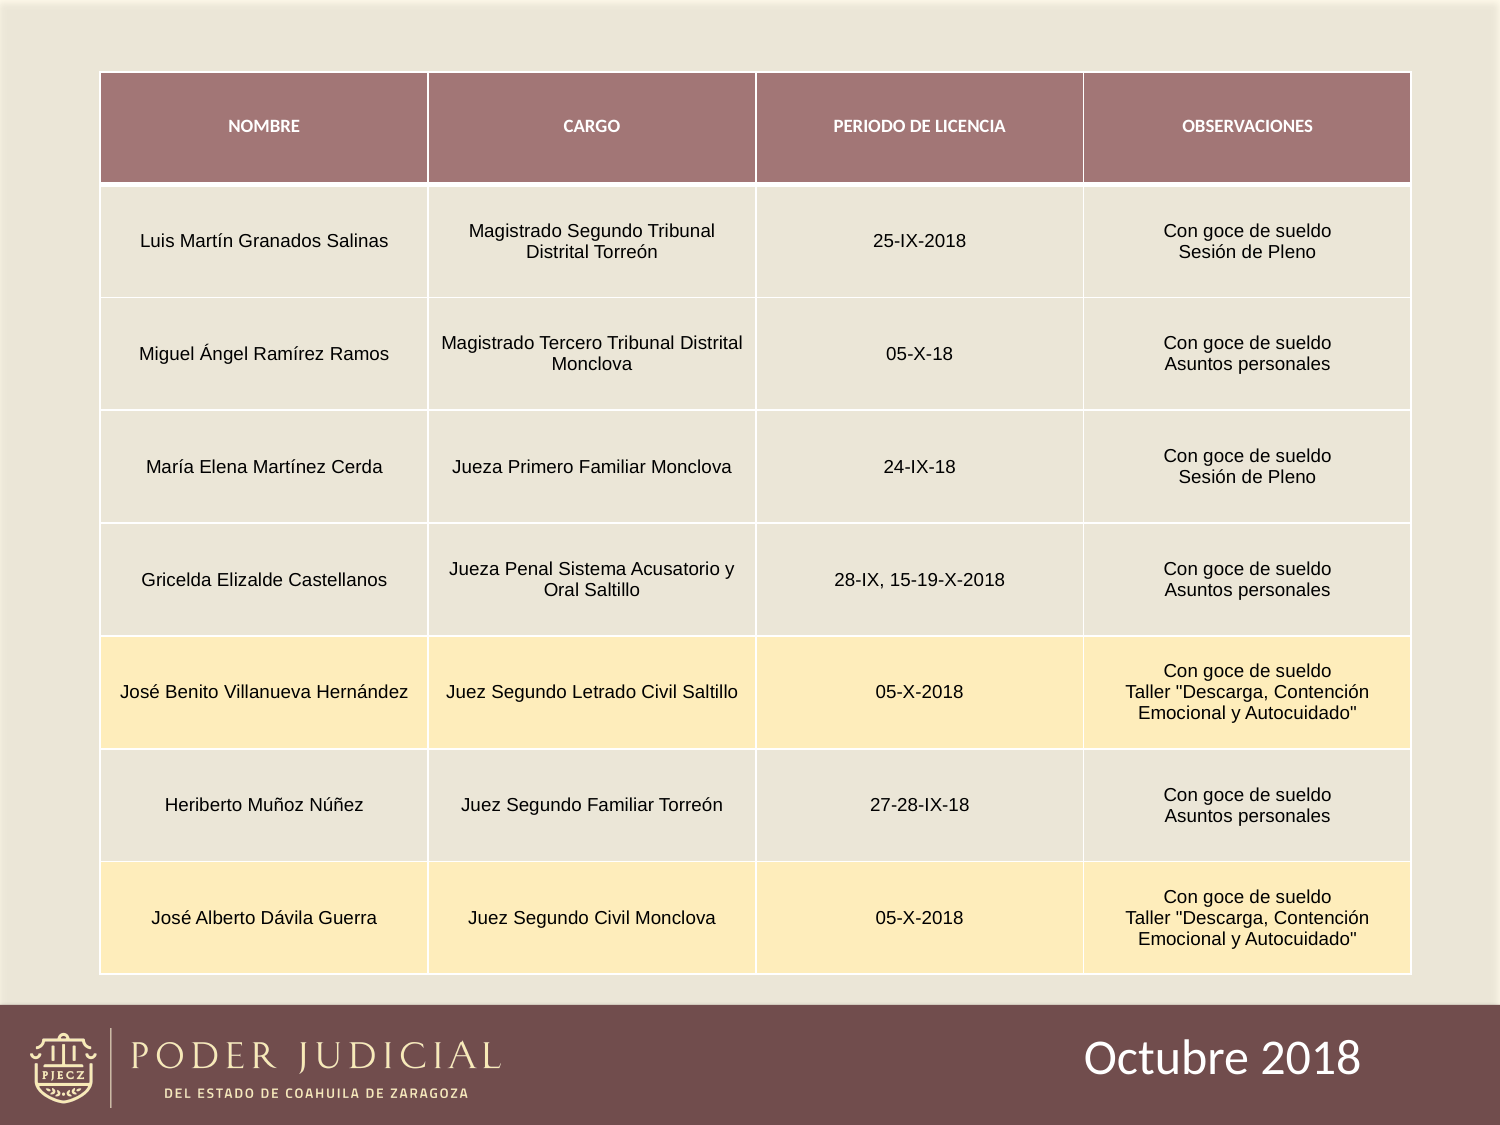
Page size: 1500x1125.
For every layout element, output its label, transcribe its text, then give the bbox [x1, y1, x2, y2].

table_header OBSERVACIONES [1084, 73, 1410, 182]
table_cell Jueza Penal Sistema Acusatorio y Oral Saltillo [429, 524, 755, 635]
table_cell 24-IX-18 [757, 411, 1083, 522]
table_cell Juez Segundo Familiar Torreón [429, 750, 755, 861]
table_cell Con goce de sueldo Asuntos personales [1084, 750, 1410, 861]
table_cell José Alberto Dávila Guerra [101, 862, 427, 973]
table_cell Luis Martín Granados Salinas [101, 187, 427, 297]
table_cell María Elena Martínez Cerda [101, 411, 427, 522]
table_cell 28-IX, 15-19-X-2018 [757, 524, 1083, 635]
table_cell 05-X-2018 [757, 862, 1083, 973]
table_cell Magistrado Tercero Tribunal Distrital Monclova [429, 298, 755, 409]
table_cell 25-IX-2018 [757, 187, 1083, 297]
table_cell Juez Segundo Letrado Civil Saltillo [429, 637, 755, 748]
table_cell Con goce de sueldo Taller "Descarga, Contención Emocional y Autocuidado" [1084, 637, 1410, 748]
table_cell Con goce de sueldo Sesión de Pleno [1084, 187, 1410, 297]
table_cell 05-X-2018 [757, 637, 1083, 748]
text_box Octubre 2018 [1069, 1016, 1377, 1092]
table_cell Juez Segundo Civil Monclova [429, 862, 755, 973]
table_cell 05-X-18 [757, 298, 1083, 409]
table_cell 27-28-IX-18 [757, 750, 1083, 861]
table_cell Jueza Primero Familiar Monclova [429, 411, 755, 522]
table_header PERIODO DE LICENCIA [757, 73, 1083, 182]
table_header CARGO [429, 73, 755, 182]
picture [30, 1028, 501, 1108]
table_cell Heriberto Muñoz Núñez [101, 750, 427, 861]
table_header NOMBRE [101, 73, 427, 182]
table_cell Magistrado Segundo Tribunal Distrital Torreón [429, 187, 755, 297]
table_cell Con goce de sueldo Asuntos personales [1084, 298, 1410, 409]
table_cell Con goce de sueldo Asuntos personales [1084, 524, 1410, 635]
table_cell Con goce de sueldo Sesión de Pleno [1084, 411, 1410, 522]
table_cell José Benito Villanueva Hernández [101, 637, 427, 748]
table_cell Gricelda Elizalde Castellanos [101, 524, 427, 635]
table_cell Miguel Ángel Ramírez Ramos [101, 298, 427, 409]
table_cell Con goce de sueldo Taller "Descarga, Contención Emocional y Autocuidado" [1084, 862, 1410, 973]
